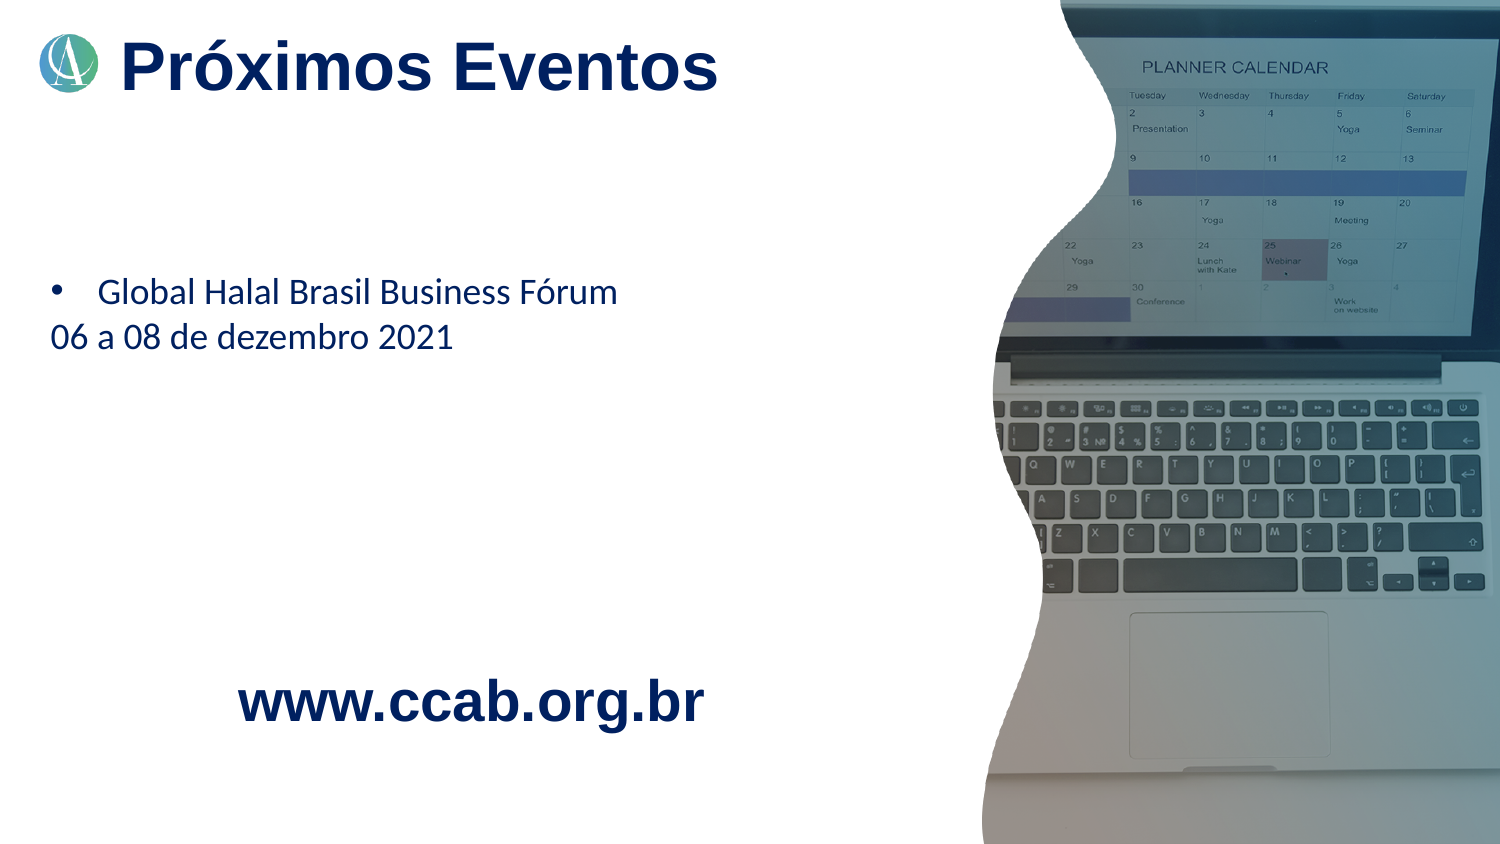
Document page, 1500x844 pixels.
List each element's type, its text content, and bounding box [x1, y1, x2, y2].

text_box www.ccab.org.br [86, 658, 857, 738]
picture [942, 0, 1500, 844]
picture [35, 31, 101, 95]
text_box Próximos Eventos [35, 17, 806, 110]
text_box Global Halal Brasil Business Fórum 06 a 08 de dezembro 2021 [35, 214, 937, 365]
